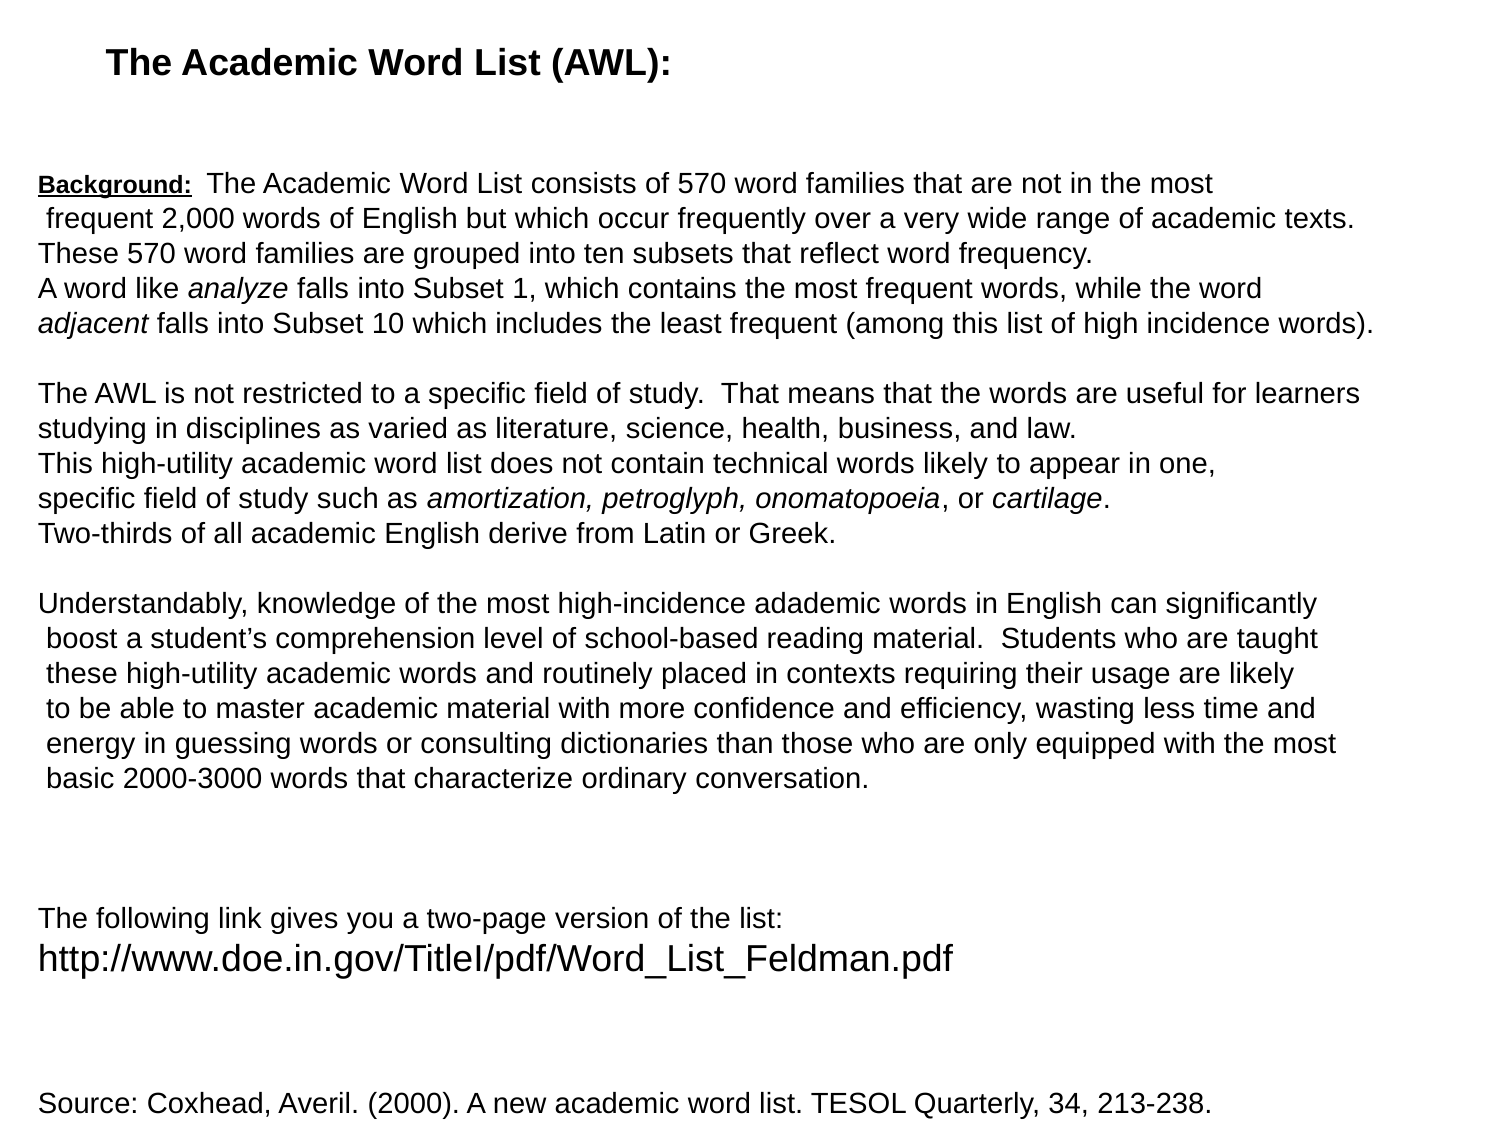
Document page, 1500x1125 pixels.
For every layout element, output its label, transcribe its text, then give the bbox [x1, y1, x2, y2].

text_box Background: The Academic Word List consists of 570 word families that are not in the most frequent 2,000 words of English but which occur frequently over a very wide range of academic texts. These 570 word families are grouped into ten subsets that reflect word frequency. A word like analyze falls into Subset 1, which contains the most frequent words, while the word adjacent falls into Subset 10 which includes the least frequent (among this list of high incidence words). The AWL is not restricted to a specific field of study. That means that the words are useful for learners studying in disciplines as varied as literature, science, health, business, and law. This high-utility academic word list does not contain technical words likely to appear in one, specific field of study such as amortization, petroglyph, onomatopoeia, or cartilage. Two-thirds of all academic English derive from Latin or Greek. Understandably, knowledge of the most high-incidence adademic words in English can significantly boost a student’s comprehension level of school-based reading material. Students who are taught these high-utility academic words and routinely placed in contexts requiring their usage are likely to be able to master academic material with more confidence and efficiency, wasting less time and energy in guessing words or consulting dictionaries than those who are only equipped with the most basic 2000-3000 words that characterize ordinary conversation. The following link gives you a two-page version of the list: http://www.doe.in.gov/TitleI/pdf/Word_List_Feldman.pdf Source: Coxhead, Averil. (2000). A new academic word list. TESOL Quarterly, 34, 213-238. [30, 157, 1393, 1125]
text_box The Academic Word List (AWL): [98, 30, 691, 91]
